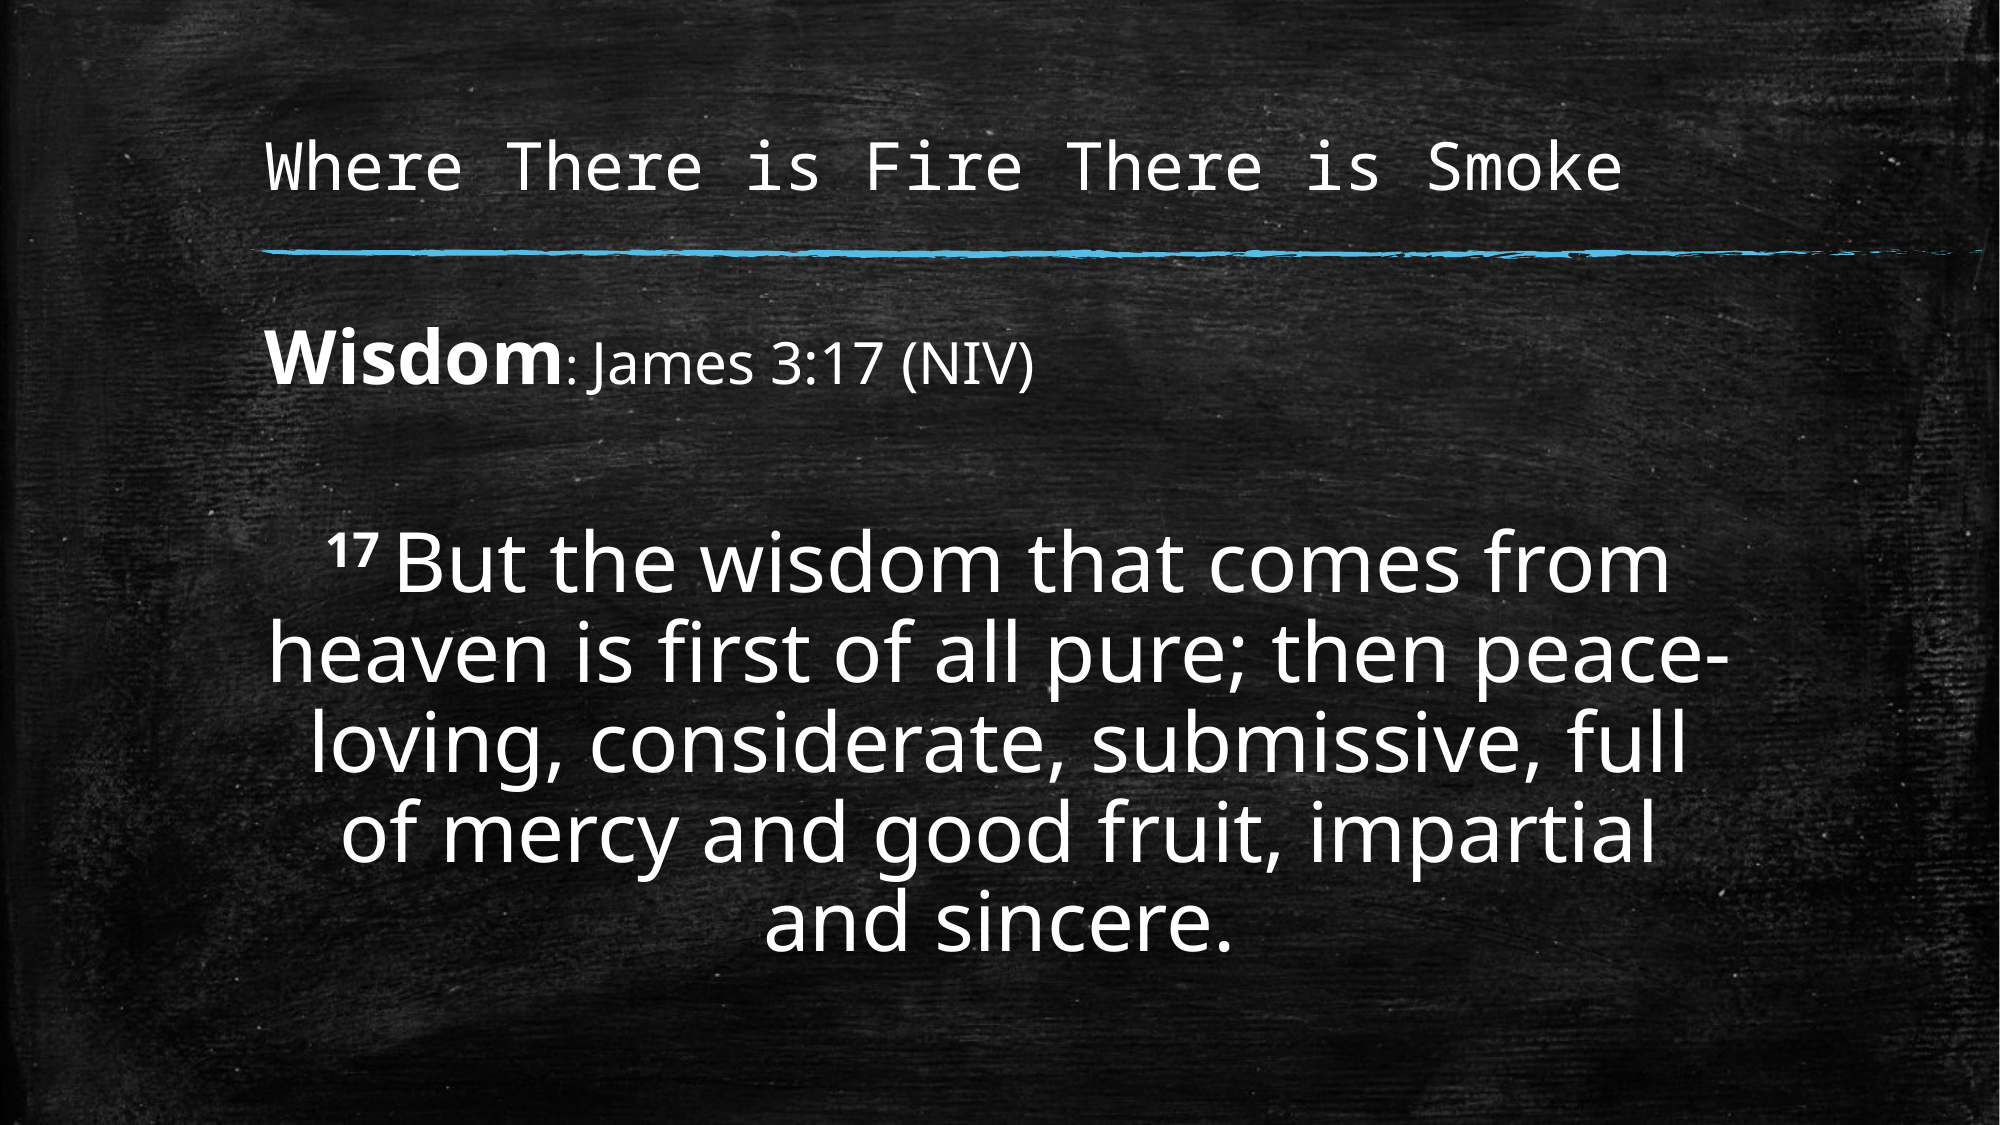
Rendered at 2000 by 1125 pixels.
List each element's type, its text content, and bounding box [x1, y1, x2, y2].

title Where There is Fire There is Smoke [249, 45, 1750, 213]
list Wisdom: James 3:17 (NIV) 17 But the wisdom that comes from heaven is first of all pure; then peace-loving, considerate, submissive, full of mercy and good fruit, impartial and sincere. [249, 312, 1750, 1063]
